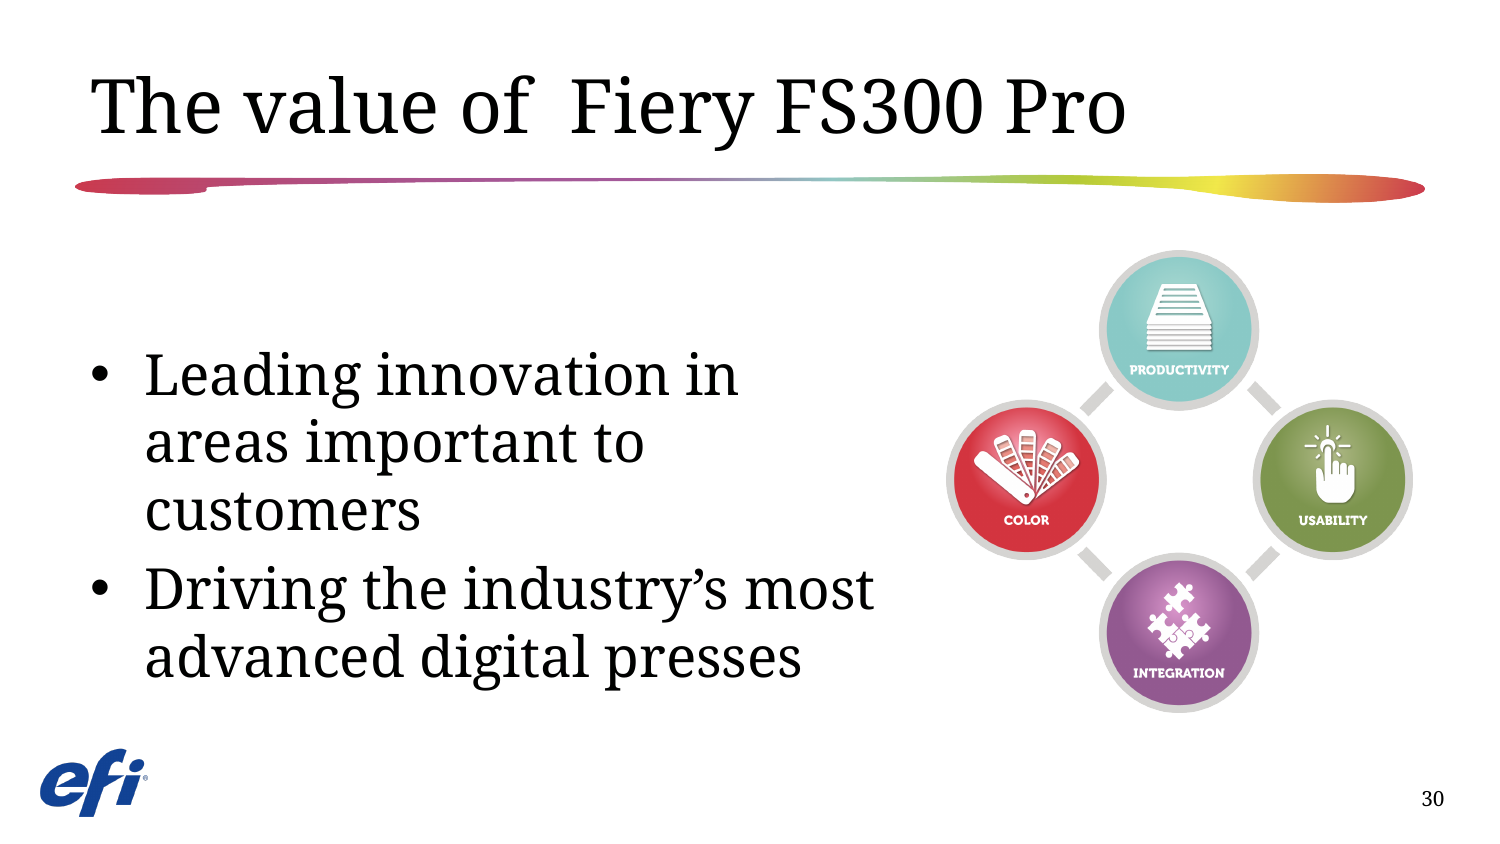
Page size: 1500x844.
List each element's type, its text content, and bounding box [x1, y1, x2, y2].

slide_number 30 [1334, 777, 1460, 823]
picture [946, 250, 1413, 714]
list Leading innovation in areas important to customers Driving the industry’s most advanced digital presses [75, 331, 906, 757]
title The value of Fiery FS300 Pro [75, 33, 1425, 175]
picture [75, 175, 1425, 203]
